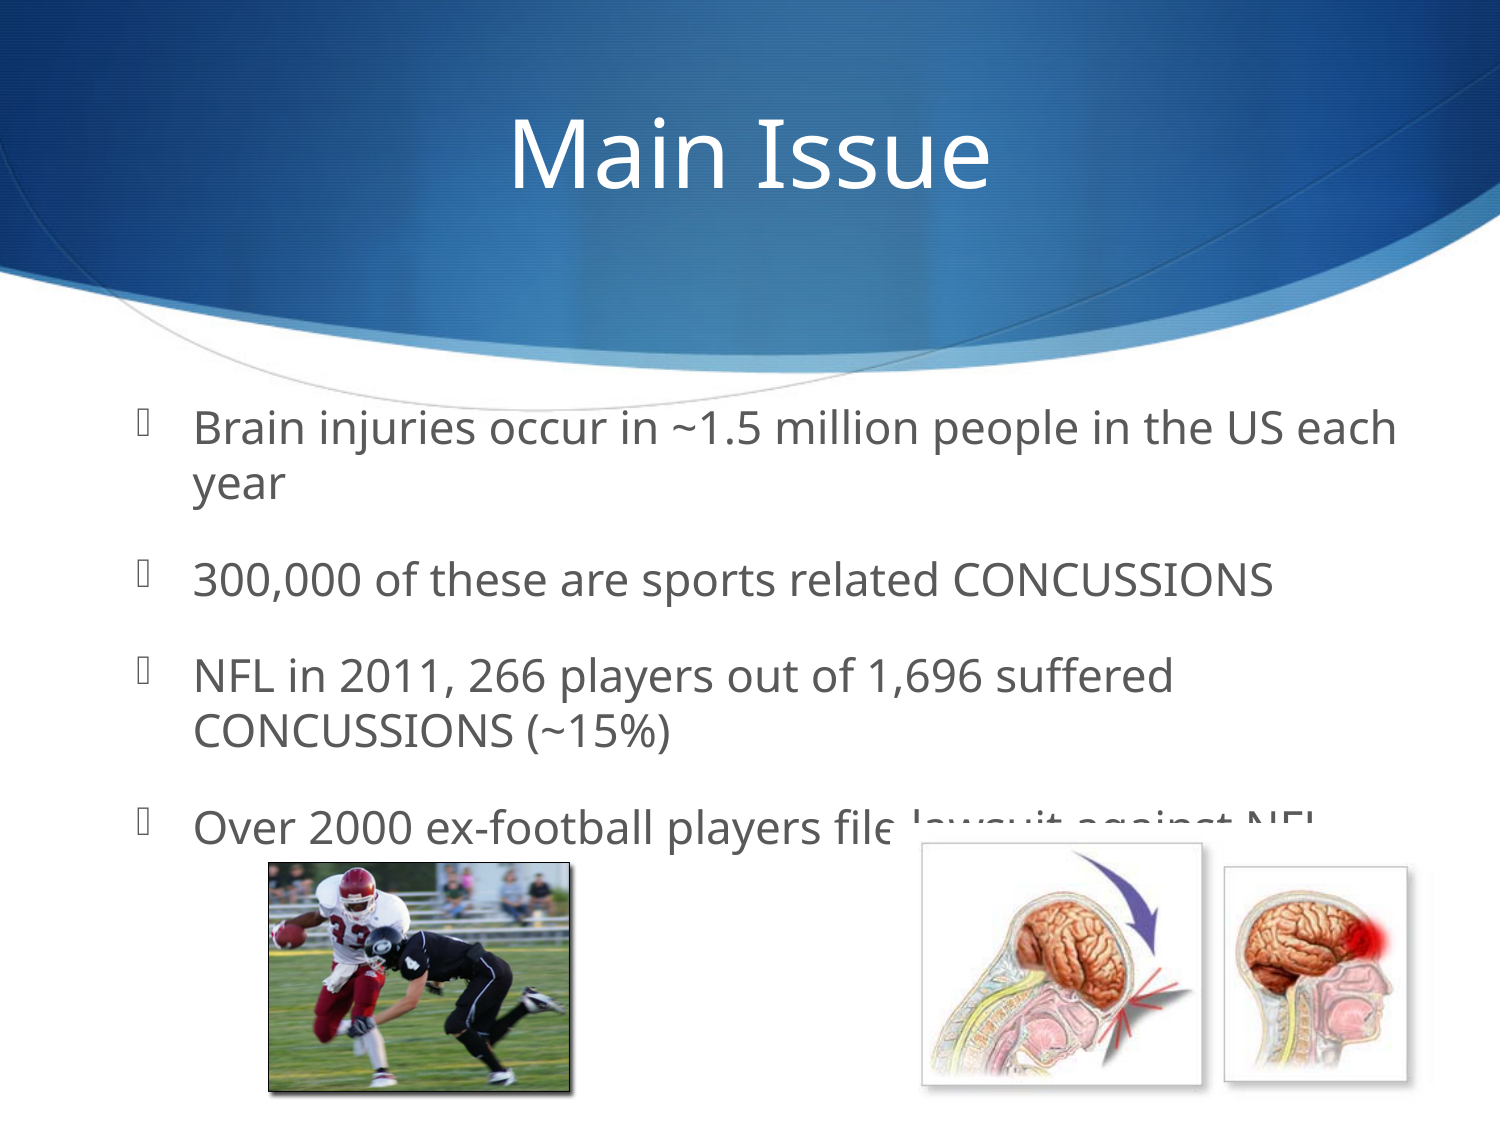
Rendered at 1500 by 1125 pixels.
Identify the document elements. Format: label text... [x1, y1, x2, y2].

picture [0, 0, 1500, 1125]
title Main Issue [75, 56, 1425, 245]
list Brain injuries occur in ~1.5 million people in the US each year 300,000 of these are sports related CONCUSSIONS NFL in 2011, 266 players out of 1,696 suffered CONCUSSIONS (~15%) Over 2000 ex-football players file lawsuit against NFL [121, 391, 1500, 989]
